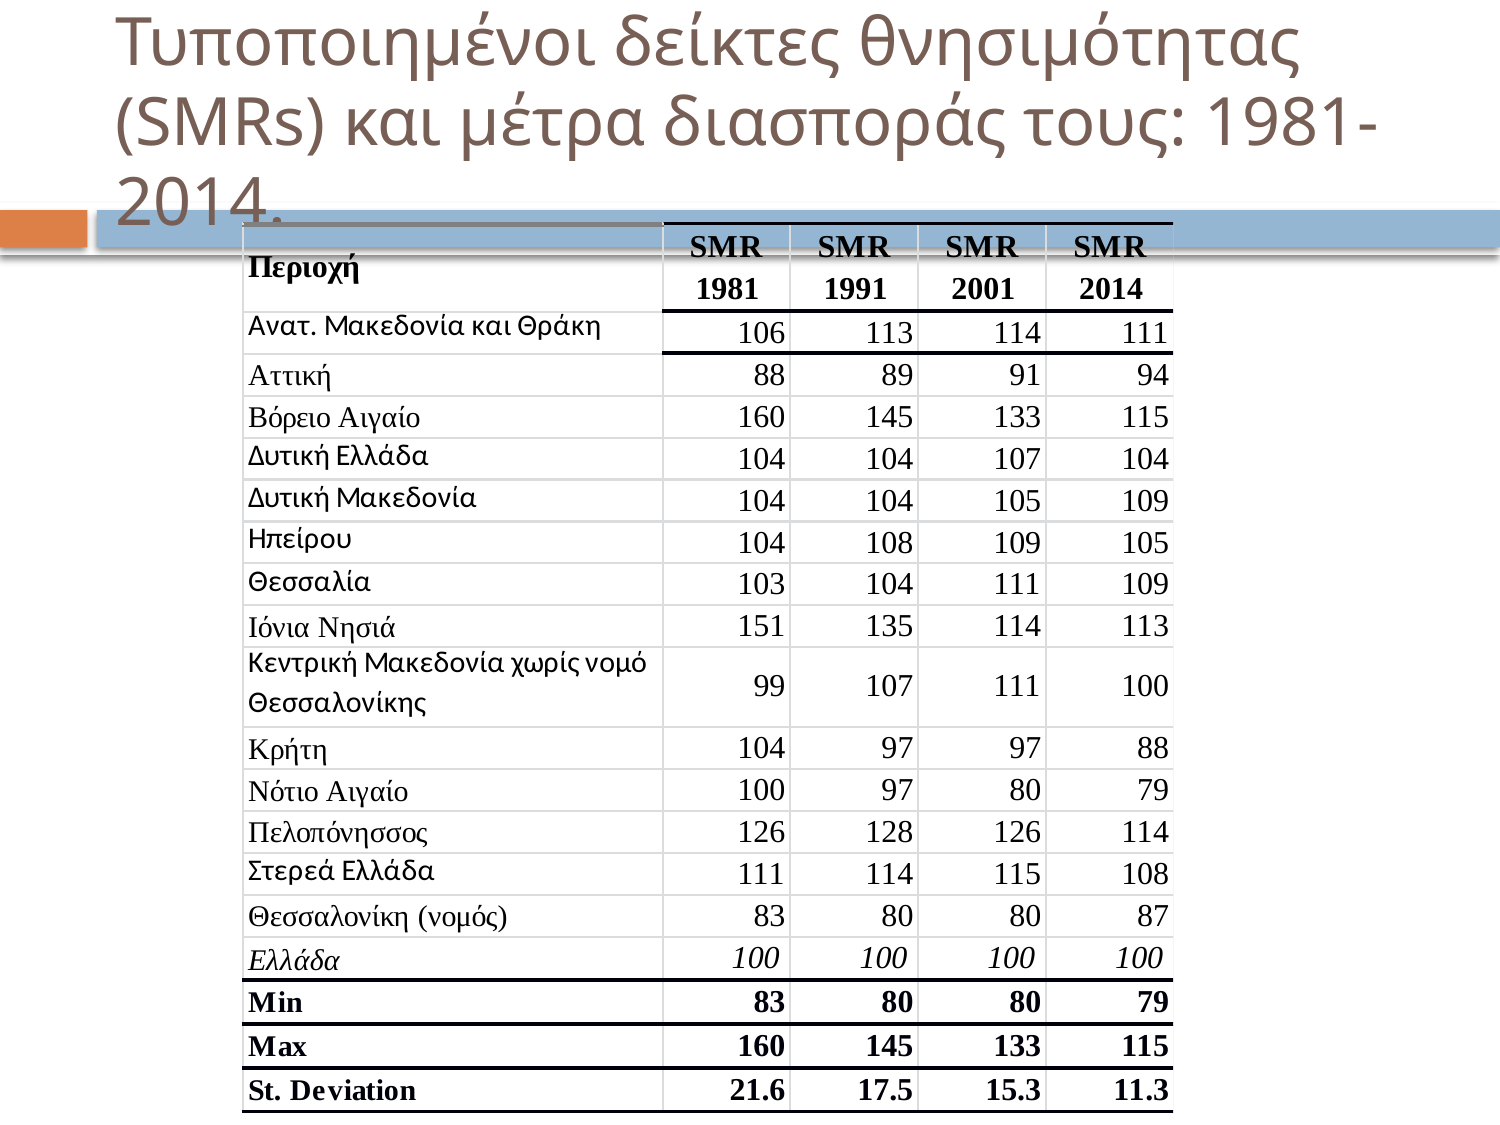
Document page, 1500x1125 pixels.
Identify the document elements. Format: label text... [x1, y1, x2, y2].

picture [241, 222, 1176, 1115]
title Τυποποιημένοι δείκτες θνησιμότητας (SMRs) και μέτρα διασποράς τους: 1981-2014. [100, 37, 1438, 200]
